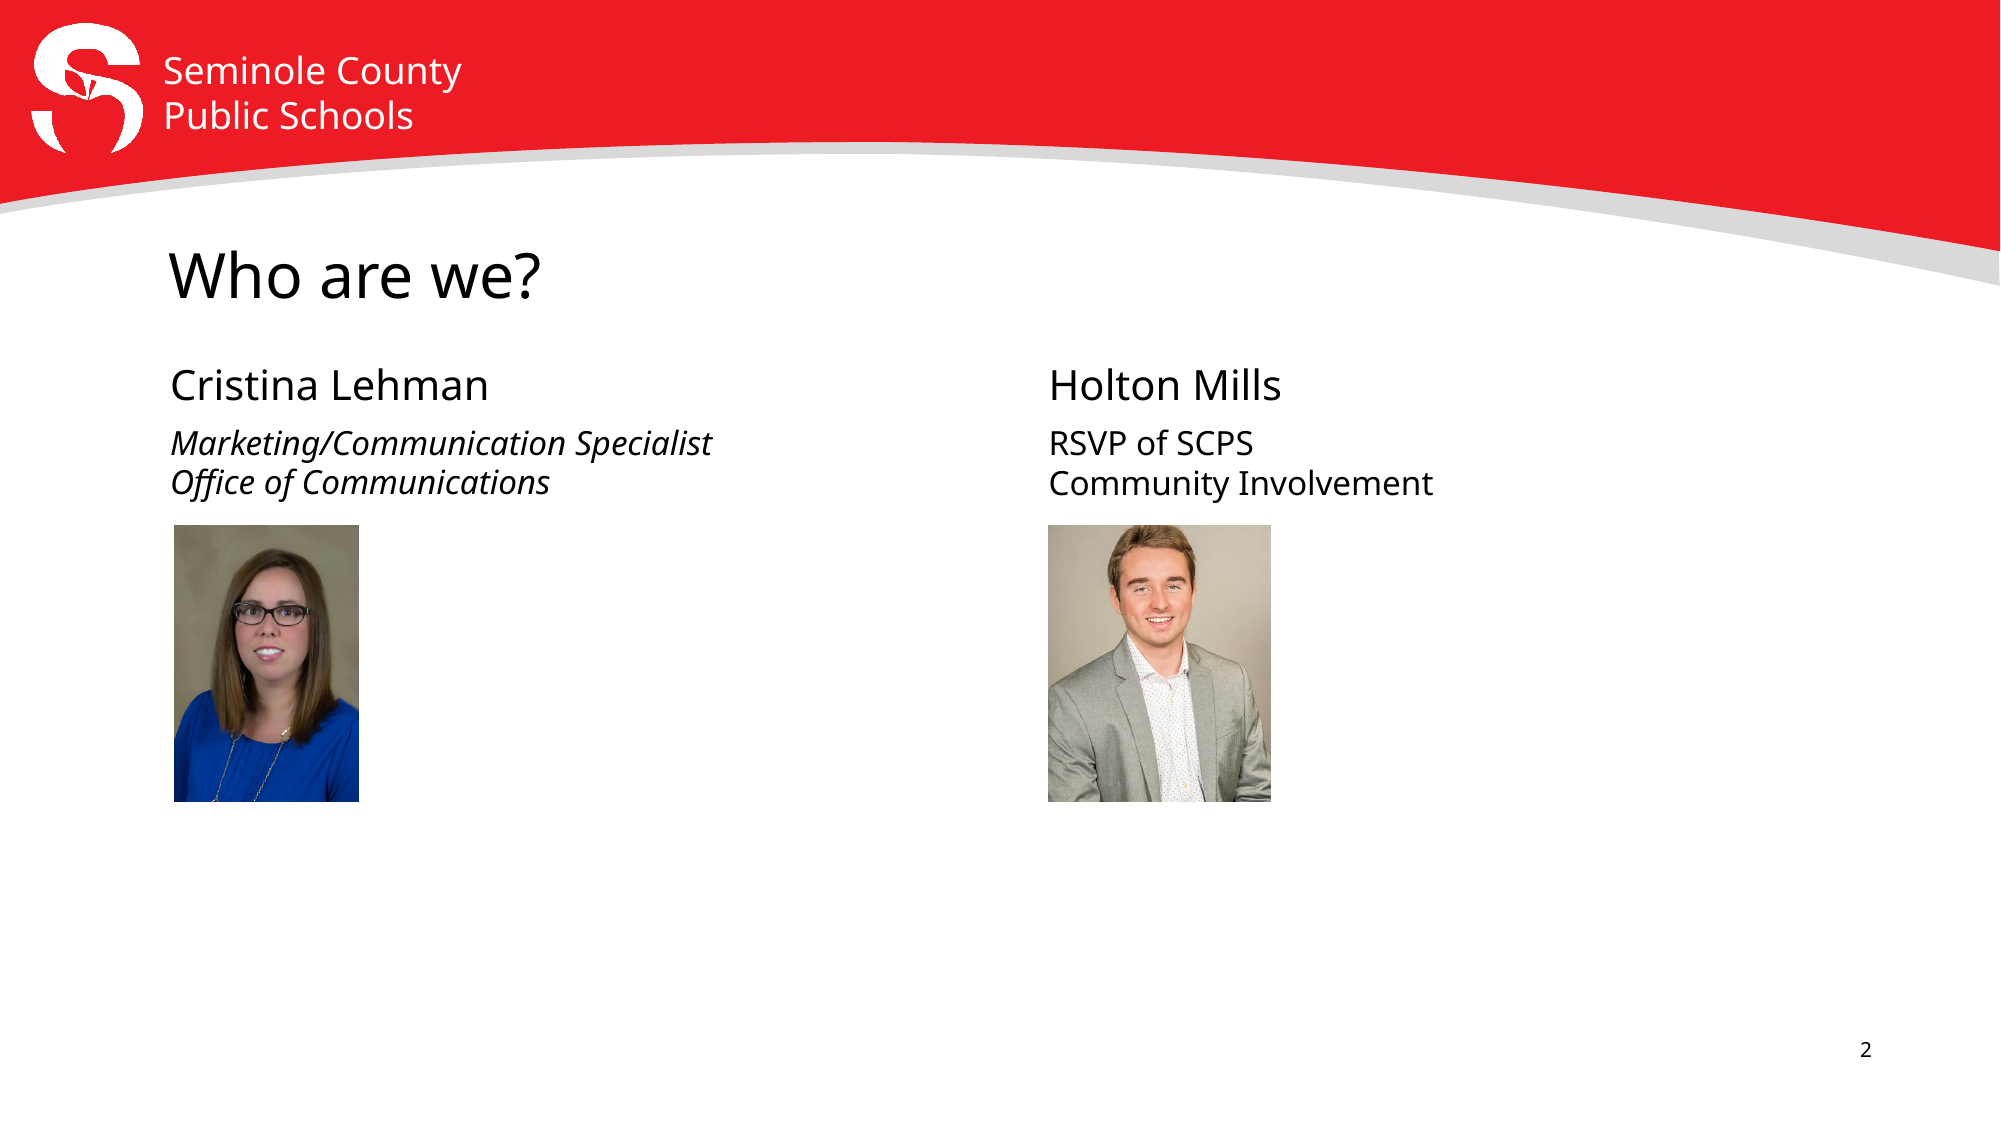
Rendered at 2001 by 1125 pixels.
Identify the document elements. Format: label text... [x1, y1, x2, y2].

list Cristina Lehman Marketing/Communication Specialist Office of Communications [154, 351, 1014, 998]
picture [1047, 525, 1271, 803]
picture [31, 23, 144, 154]
slide_number 2 [1796, 1020, 1887, 1081]
list Holton Mills RSVP of SCPS Community Involvement [1033, 351, 1887, 998]
picture [174, 525, 360, 803]
title Who are we? [153, 206, 1887, 340]
